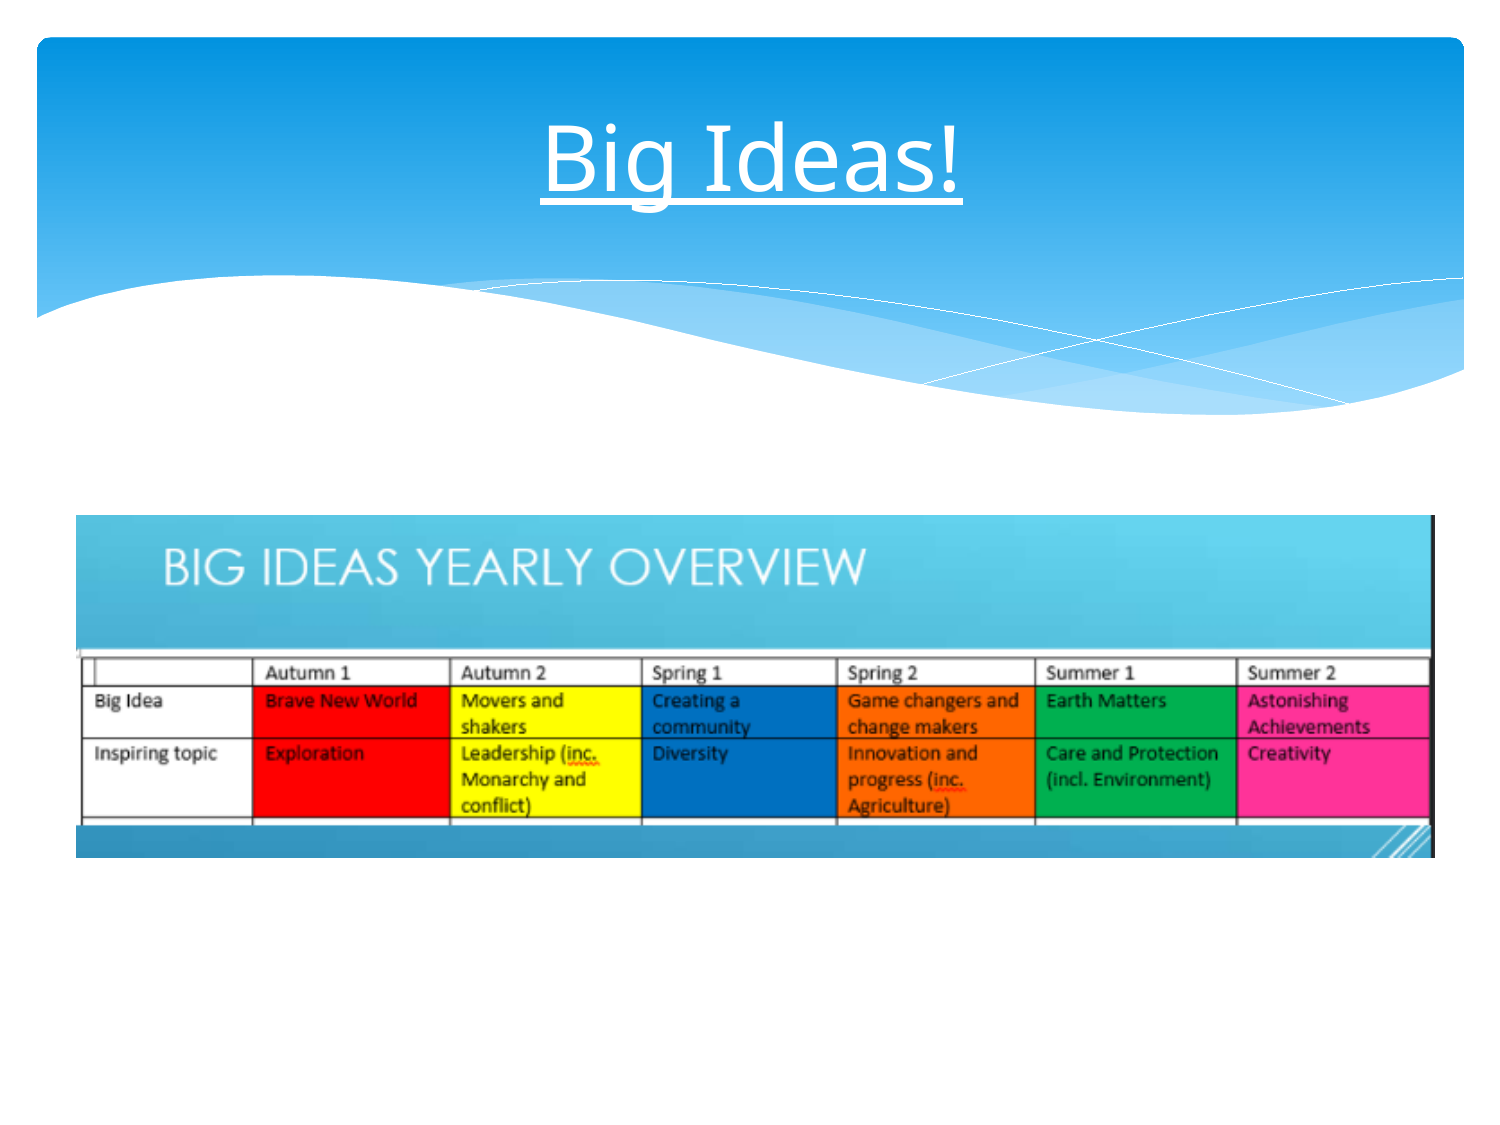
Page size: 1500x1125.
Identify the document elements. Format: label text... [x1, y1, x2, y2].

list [76, 514, 1435, 859]
title Big Ideas! [76, 90, 1427, 219]
